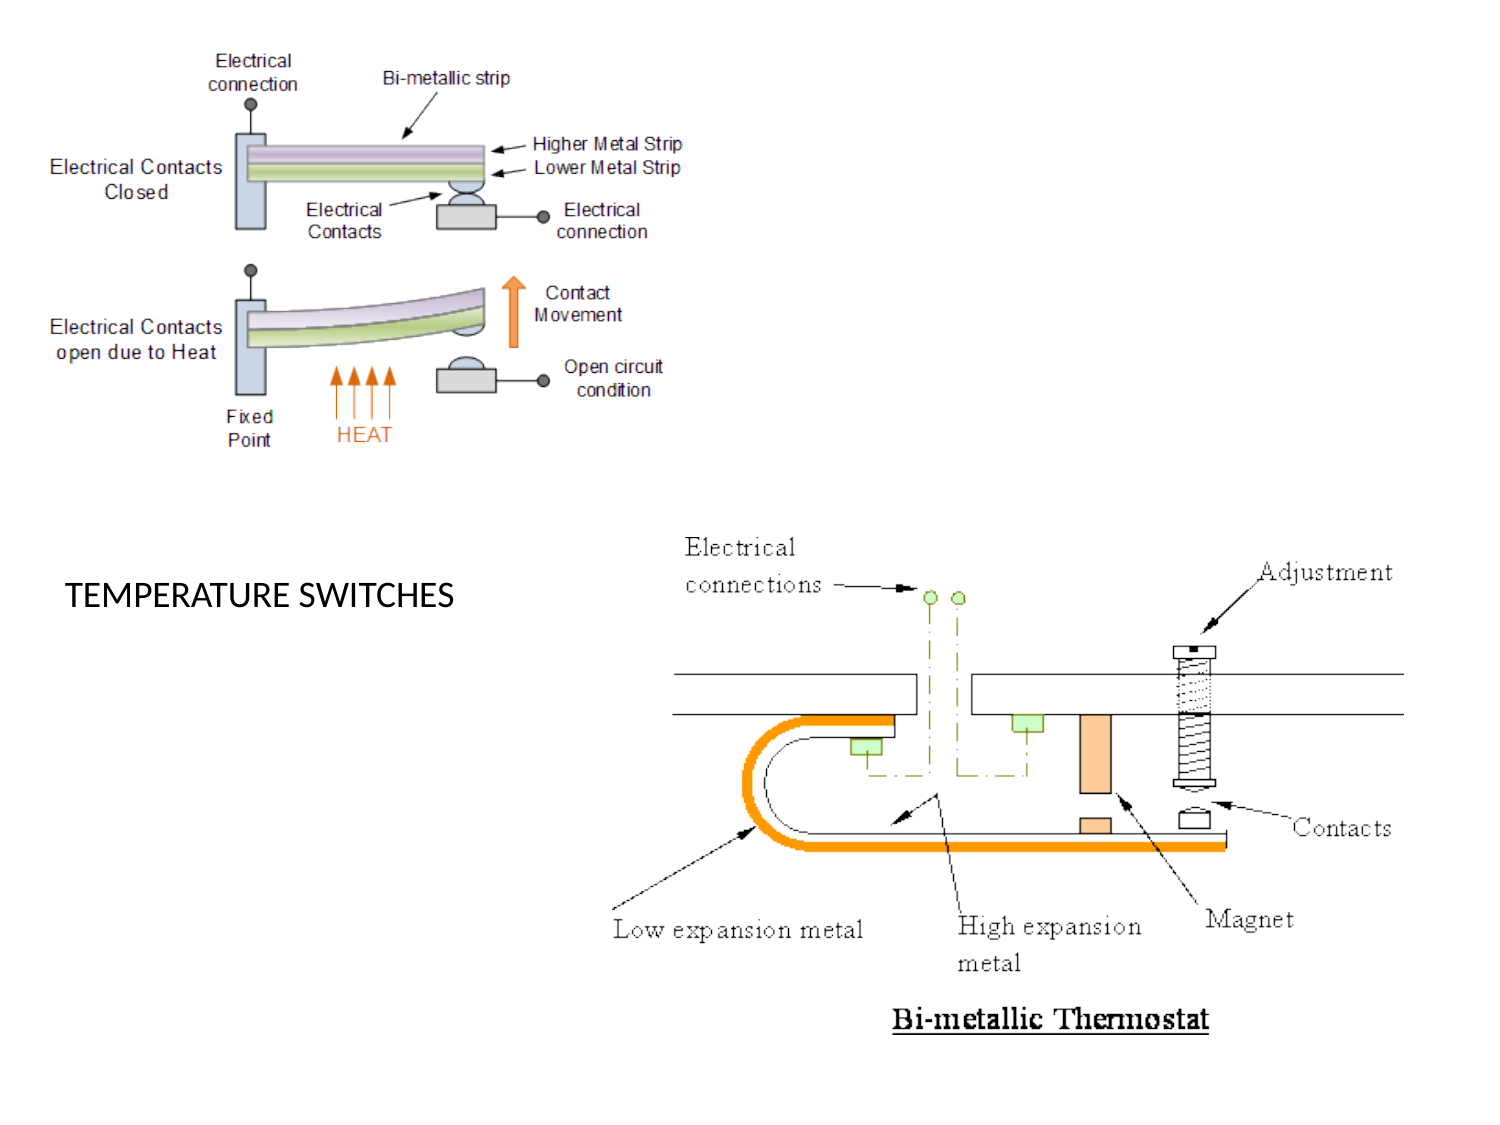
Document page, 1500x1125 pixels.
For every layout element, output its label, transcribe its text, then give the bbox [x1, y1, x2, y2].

text_box TEMPERATURE SWITCHES [50, 562, 550, 623]
picture [612, 537, 1404, 1035]
picture [49, 49, 684, 452]
